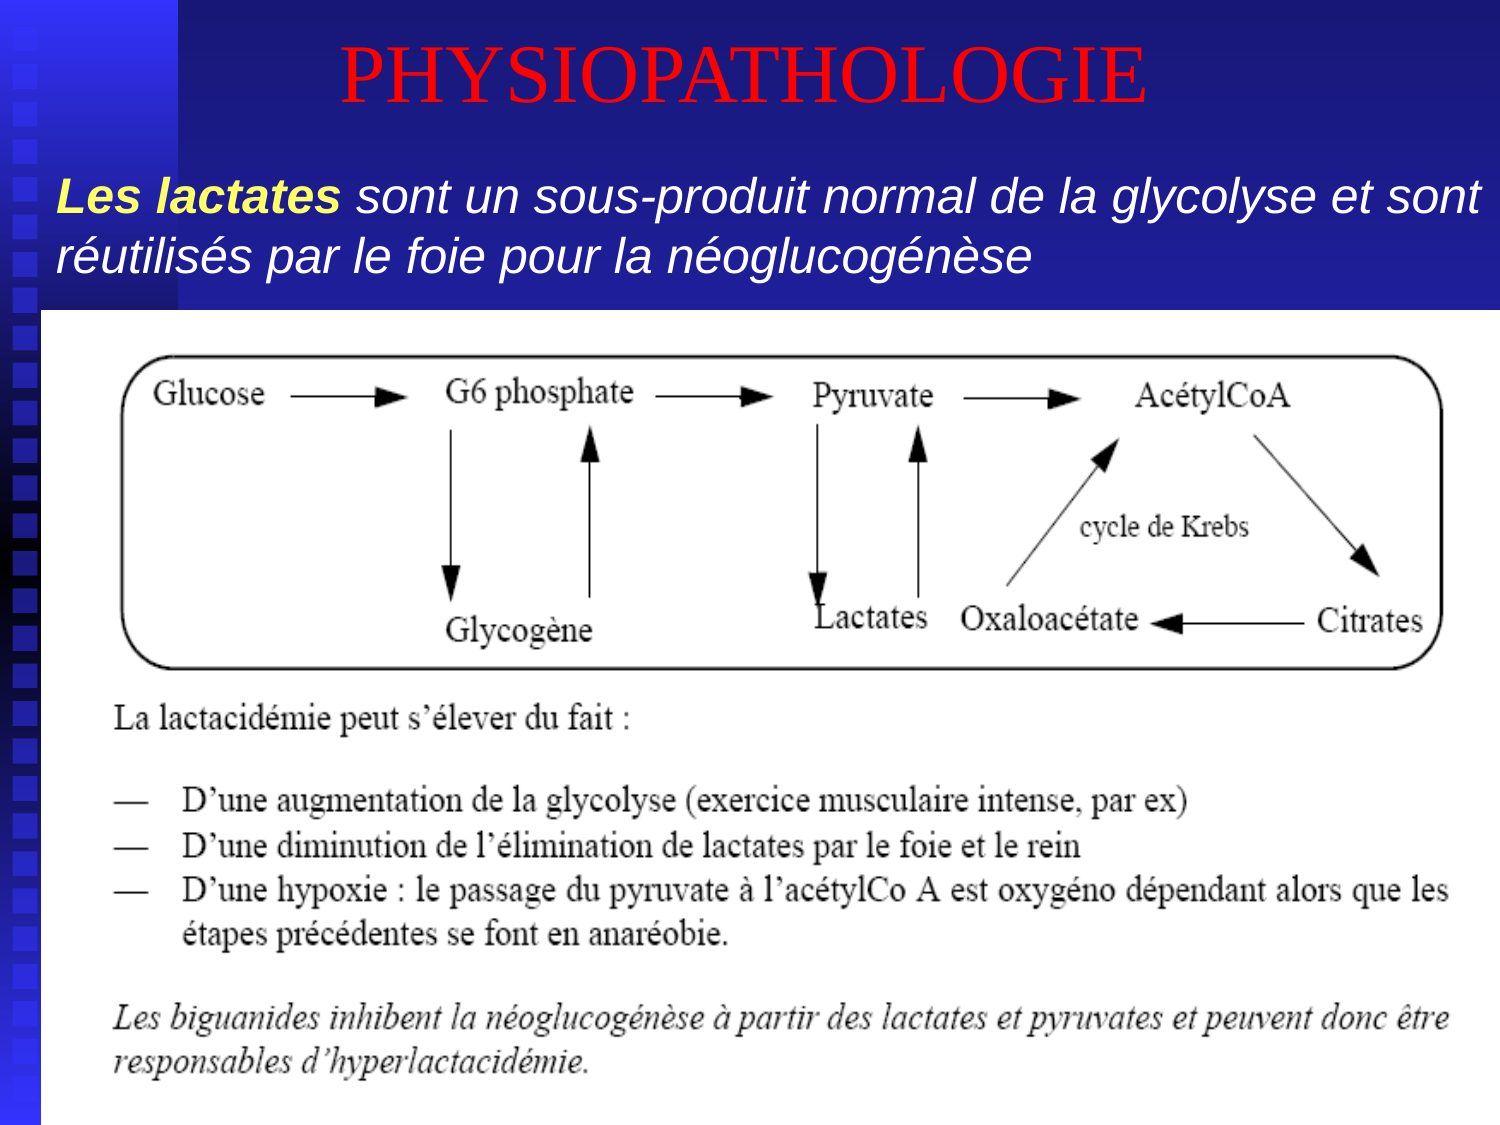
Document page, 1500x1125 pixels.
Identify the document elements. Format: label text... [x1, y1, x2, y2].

picture [41, 310, 1500, 1125]
text_box Les lactates sont un sous-produit normal de la glycolyse et sont réutilisés par le foie pour la néoglucogénèse [41, 155, 1500, 309]
title PHYSIOPATHOLOGIE [41, 1, 1447, 138]
